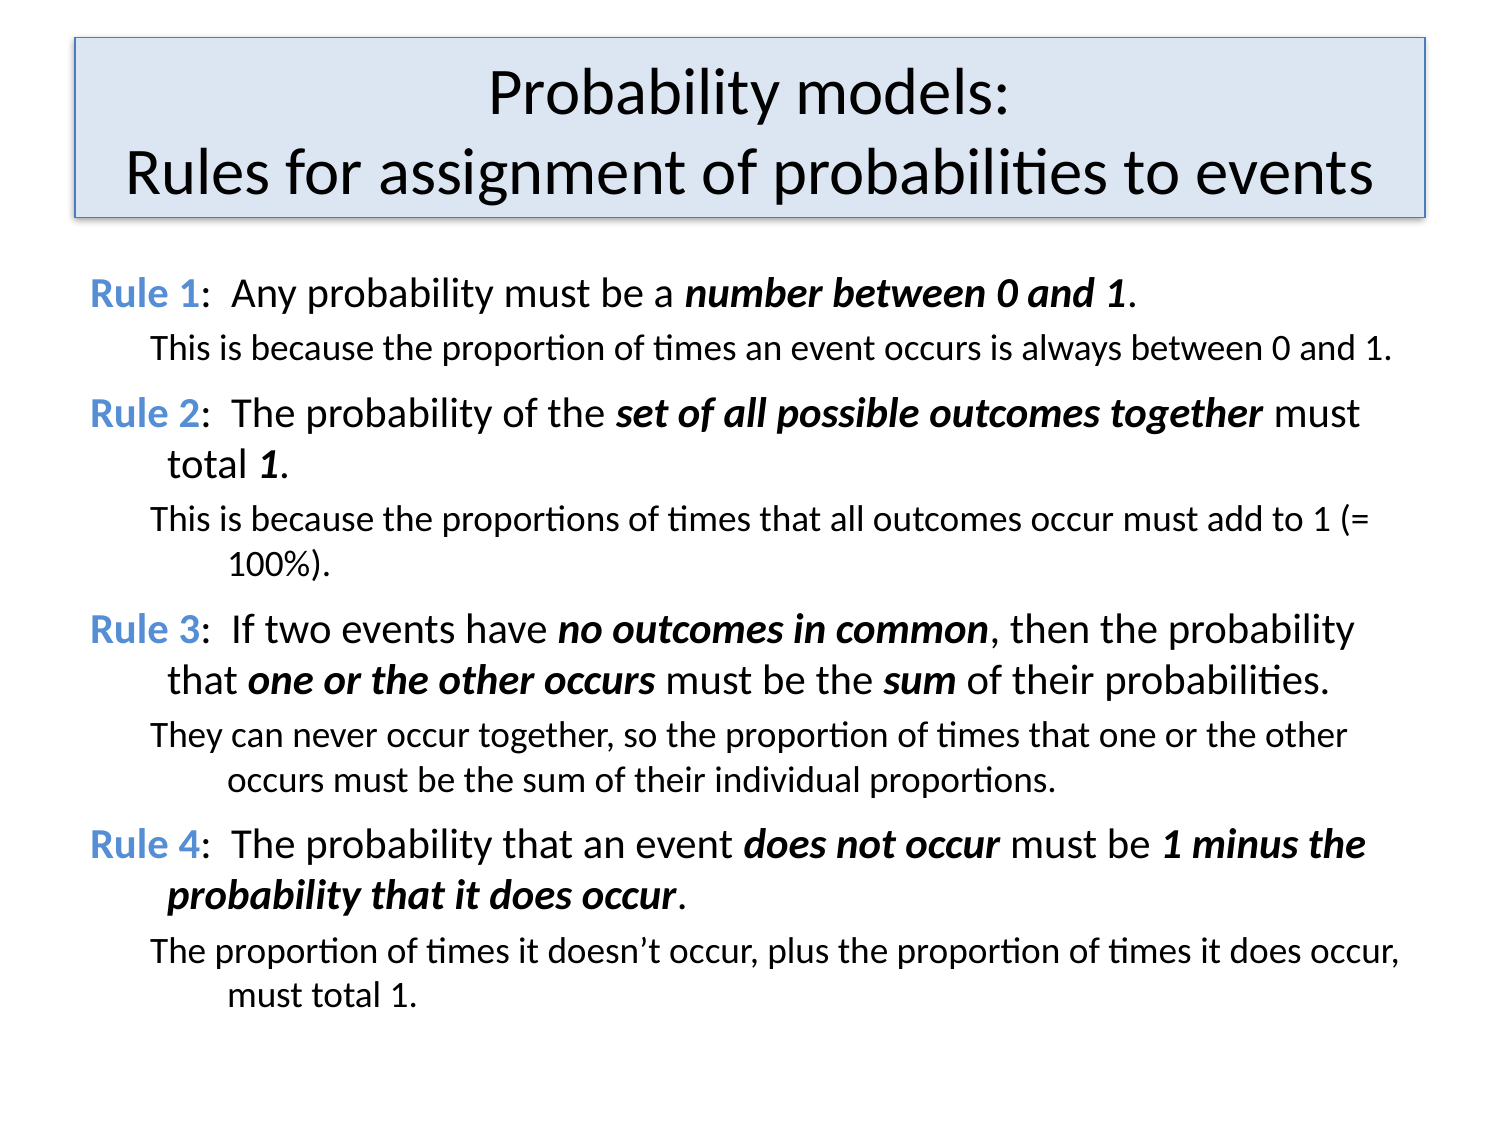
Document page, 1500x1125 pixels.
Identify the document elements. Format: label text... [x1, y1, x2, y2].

title Probability models: Rules for assignment of probabilities to events [74, 37, 1426, 218]
list Rule 1: Any probability must be a number between 0 and 1. This is because the proportion of times an event occurs is always between 0 and 1. Rule 2: The probability of the set of all possible outcomes together must total 1. This is because the proportions of times that all outcomes occur must add to 1 (= 100%). Rule 3: If two events have no outcomes in common, then the probability that one or the other occurs must be the sum of their probabilities. They can never occur together, so the proportion of times that one or the other occurs must be the sum of their individual proportions. Rule 4: The probability that an event does not occur must be 1 minus the probability that it does occur. The proportion of times it doesn’t occur, plus the proportion of times it does occur, must total 1. [74, 257, 1426, 1076]
